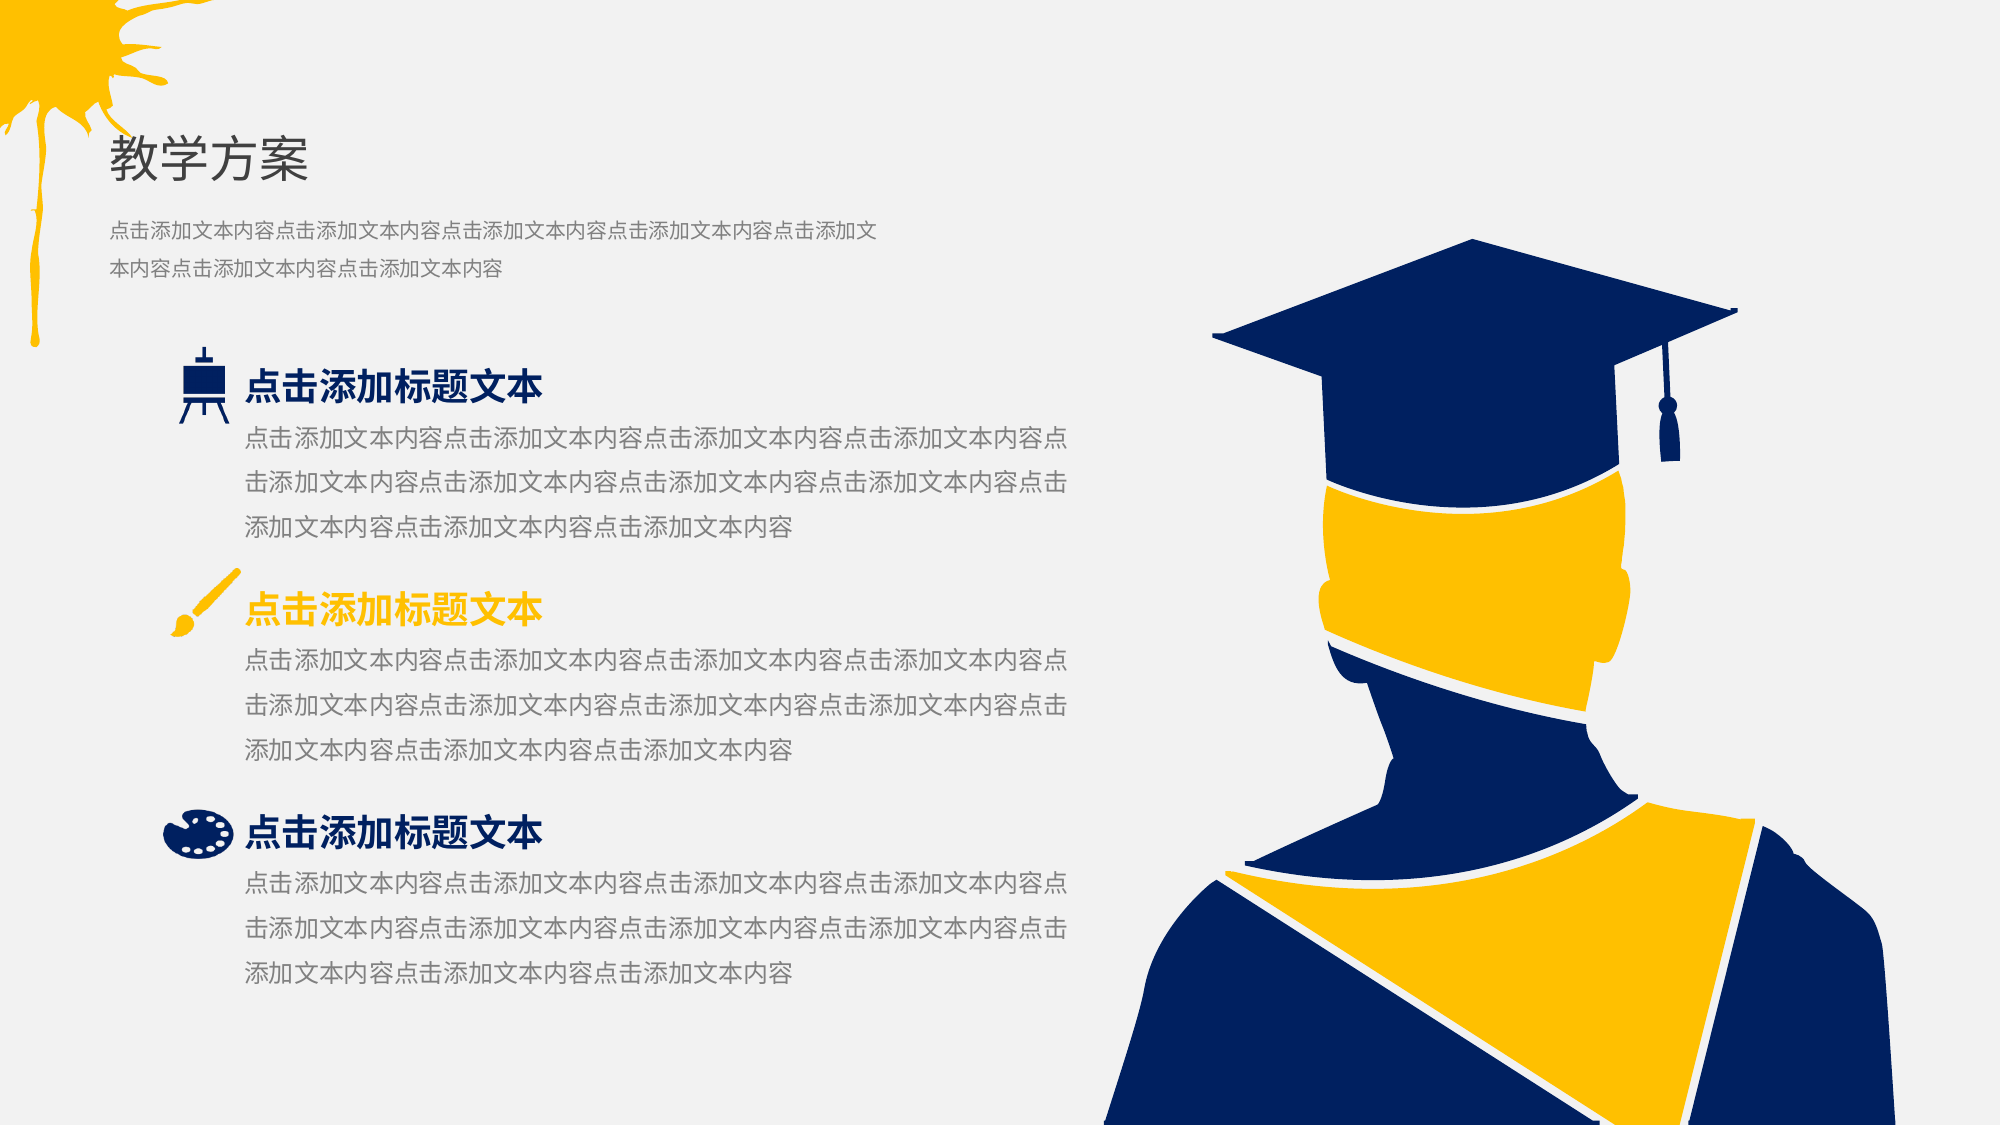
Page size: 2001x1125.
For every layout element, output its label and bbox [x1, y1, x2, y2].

text_box [156, 336, 1104, 997]
text_box [0, 0, 895, 348]
text_box [1103, 238, 1896, 1125]
